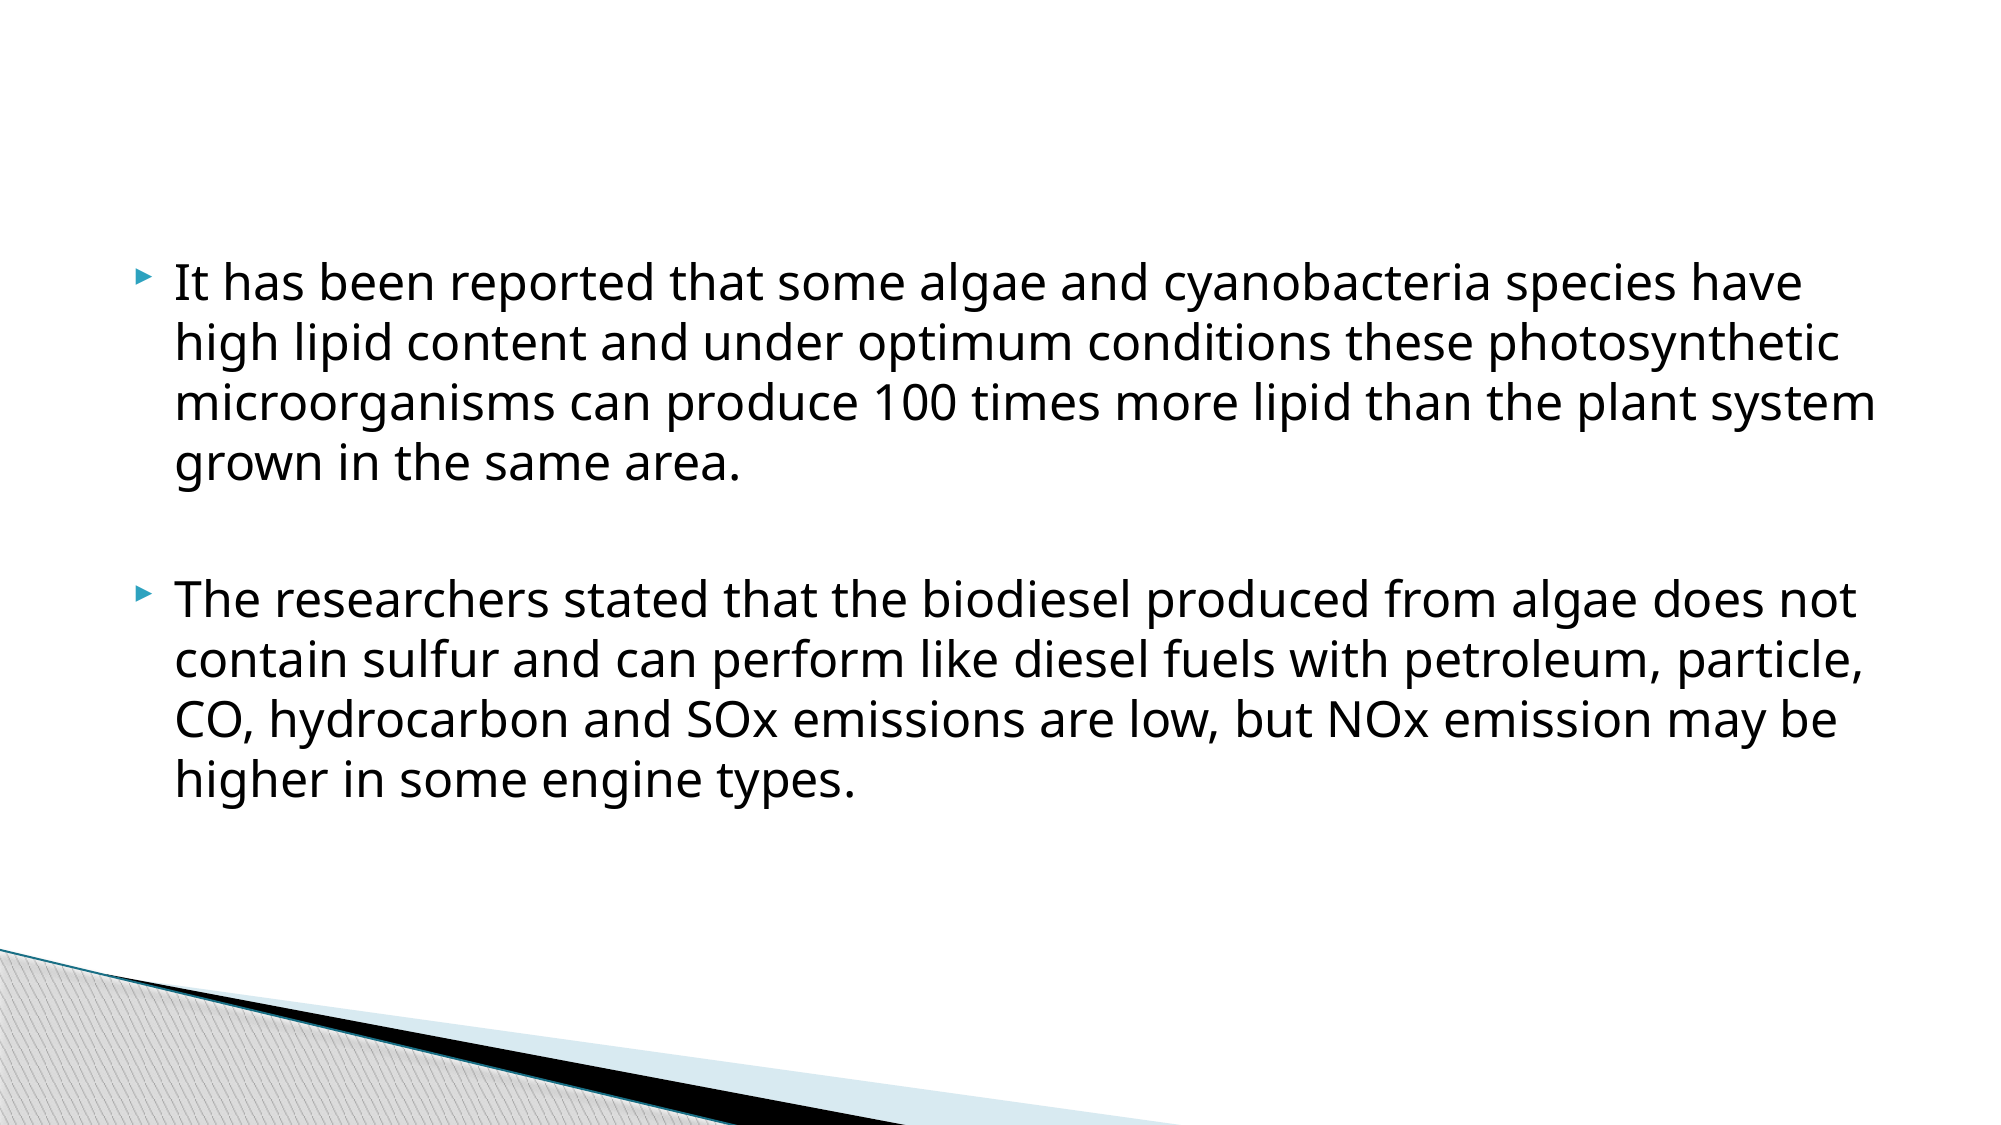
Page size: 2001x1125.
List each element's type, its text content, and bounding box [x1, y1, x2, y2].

list It has been reported that some algae and cyanobacteria species have high lipid content and under optimum conditions these photosynthetic microorganisms can produce 100 times more lipid than the plant system grown in the same area. The researchers stated that the biodiesel produced from algae does not contain sulfur and can perform like diesel fuels with petroleum, particle, CO, hydrocarbon and SOx emissions are low, but NOx emission may be higher in some engine types. [99, 242, 1900, 986]
